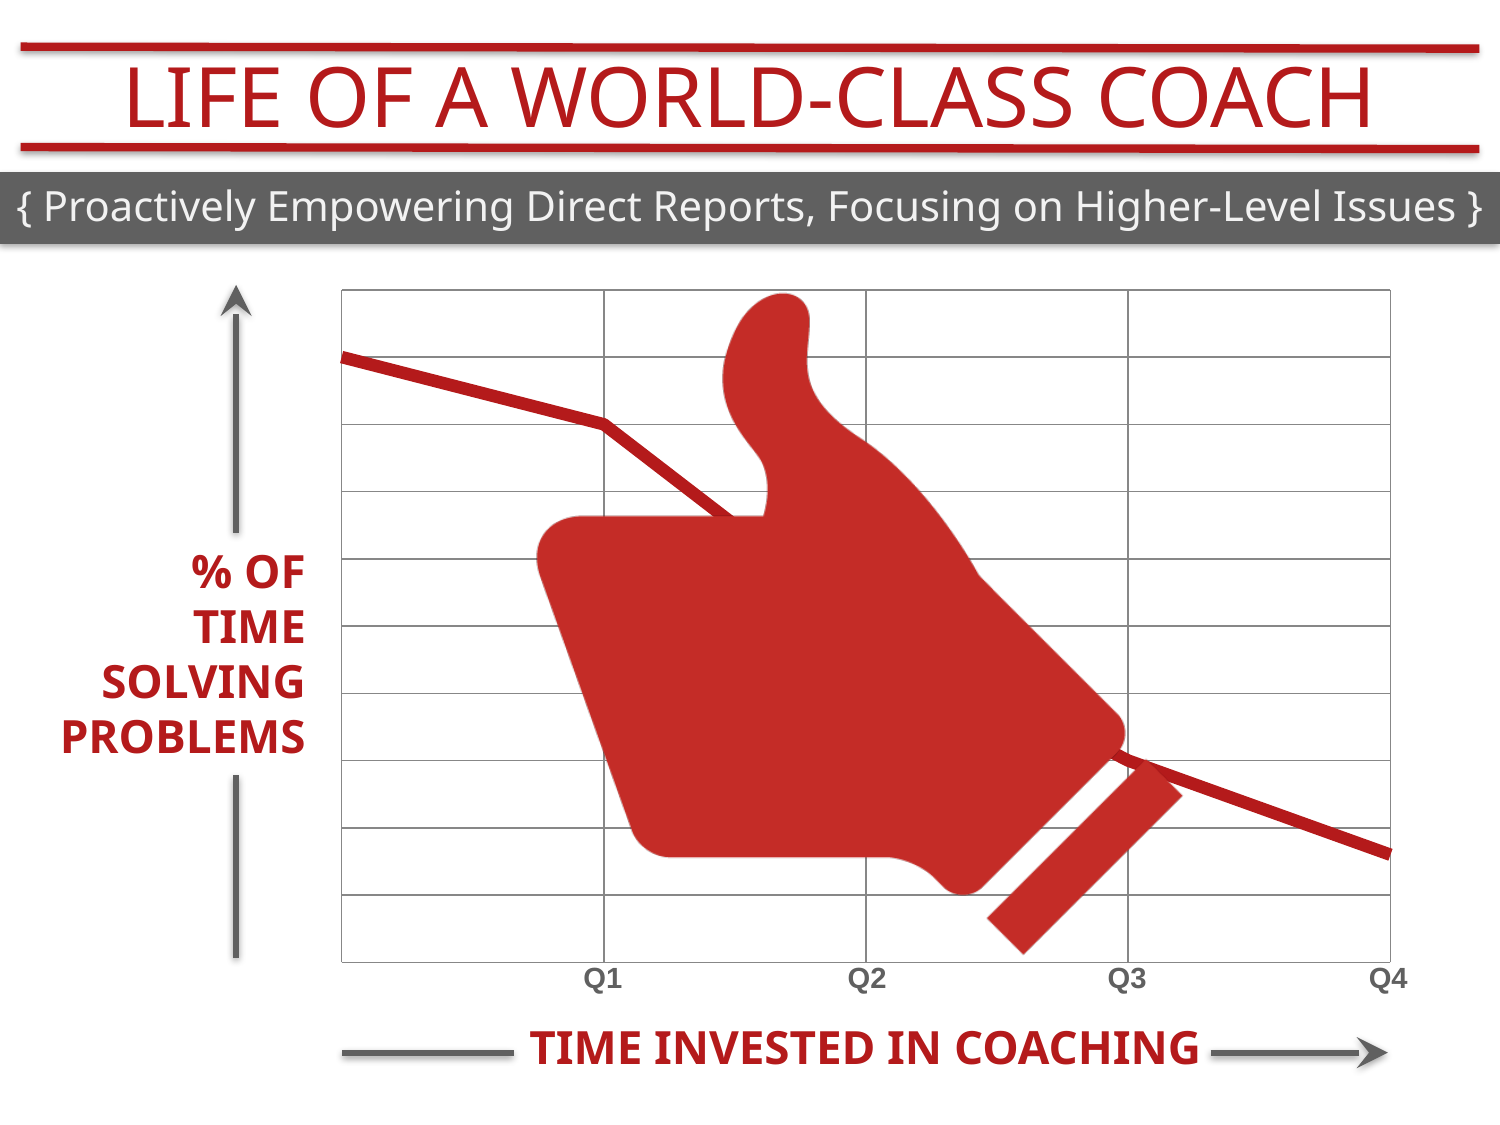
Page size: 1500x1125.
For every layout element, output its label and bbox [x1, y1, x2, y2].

text_box [20, 146, 1480, 150]
chart [0, 0, 1500, 1125]
picture [531, 287, 1188, 960]
